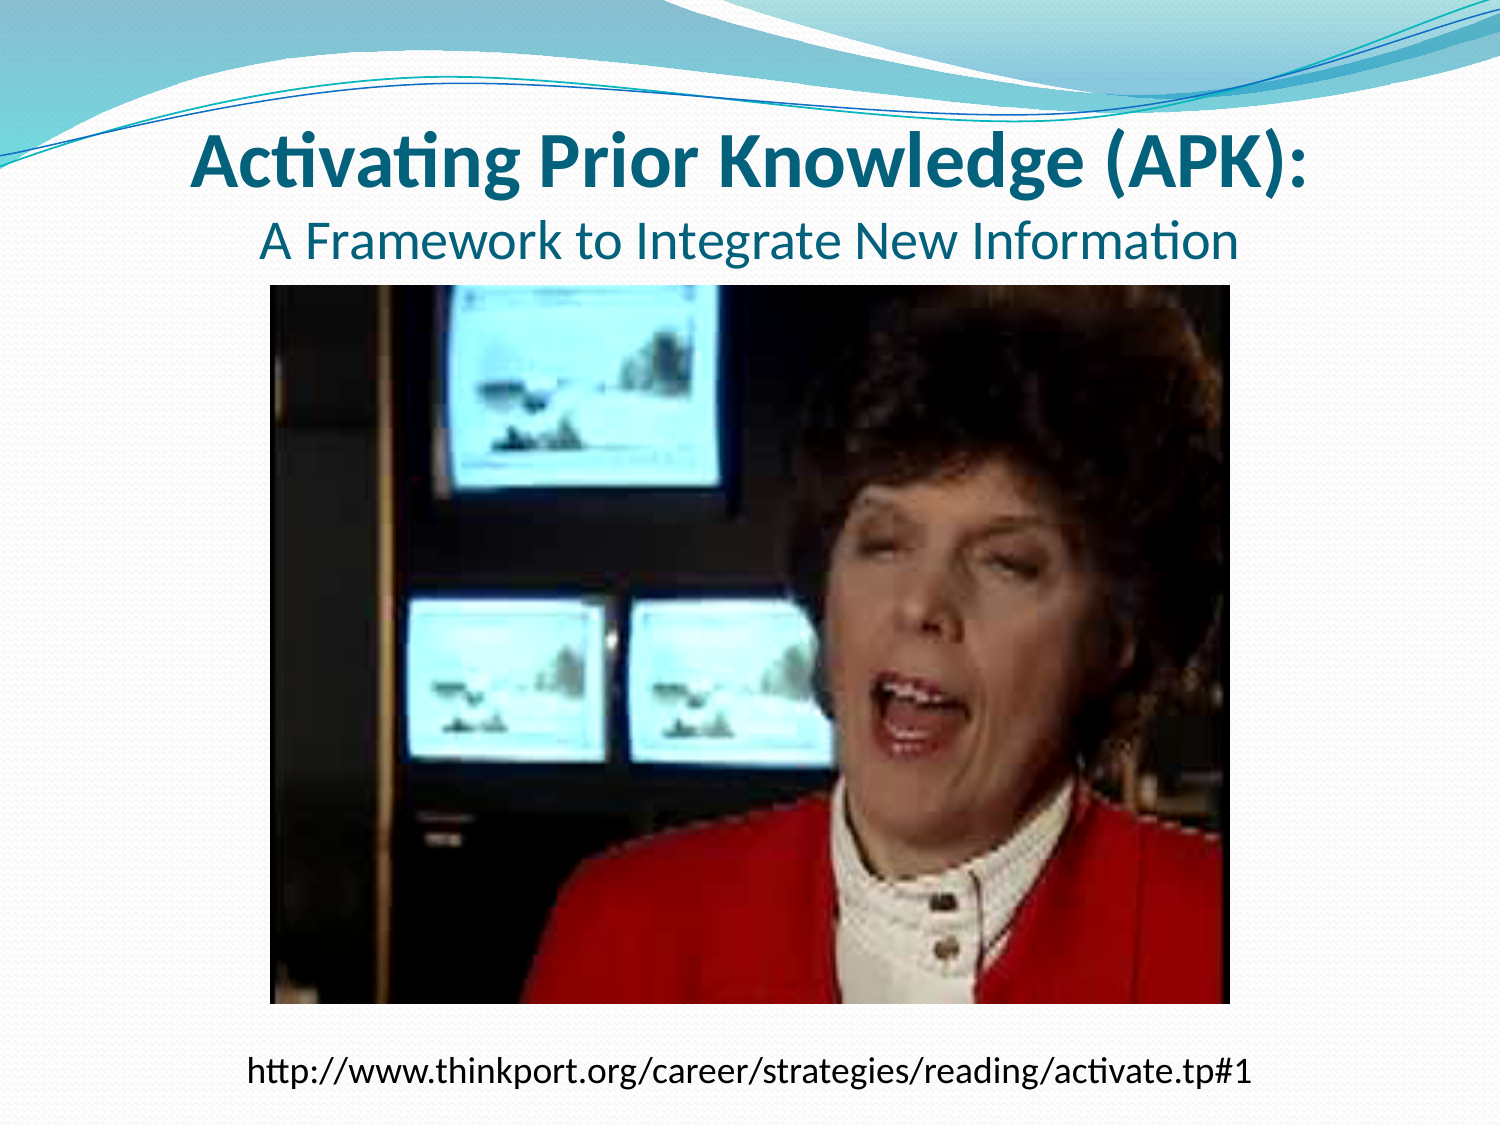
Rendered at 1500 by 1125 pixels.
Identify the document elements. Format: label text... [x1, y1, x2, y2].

title Activating Prior Knowledge (APK): A Framework to Integrate New Information [106, 97, 1394, 271]
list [269, 284, 1231, 1006]
text_box http://www.thinkport.org/career/strategies/reading/activate.tp#1 [99, 1038, 1400, 1098]
